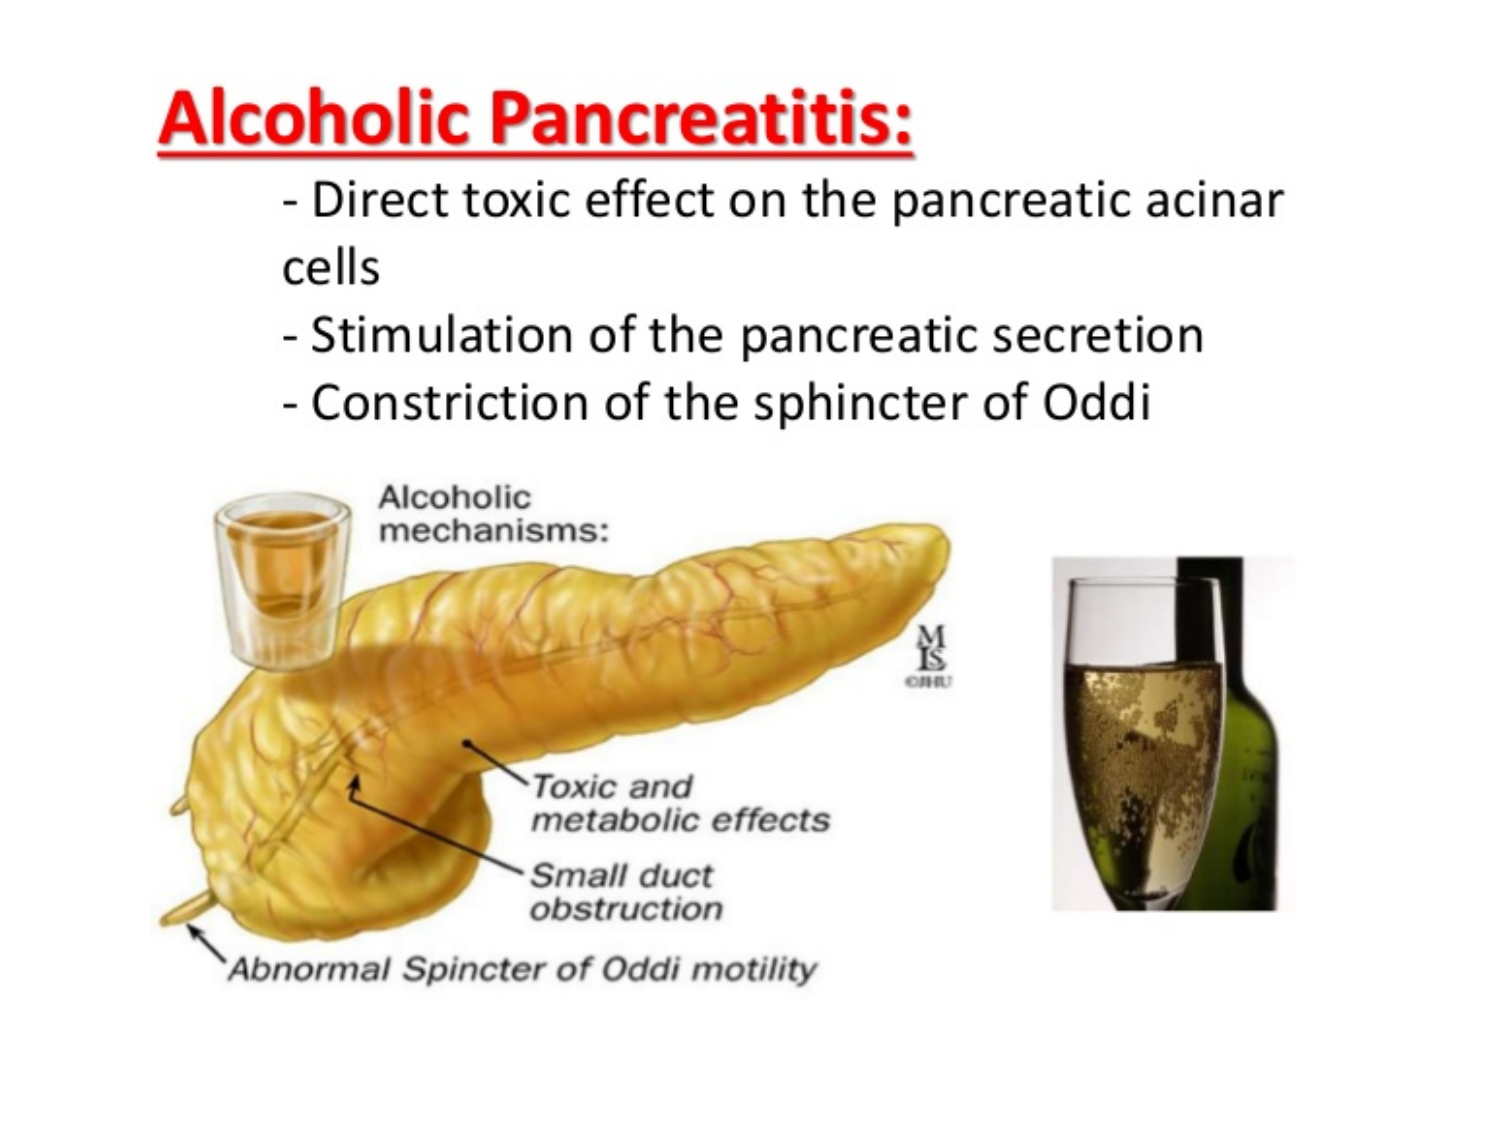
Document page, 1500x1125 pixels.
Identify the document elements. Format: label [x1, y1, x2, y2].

picture [149, 74, 1388, 1001]
